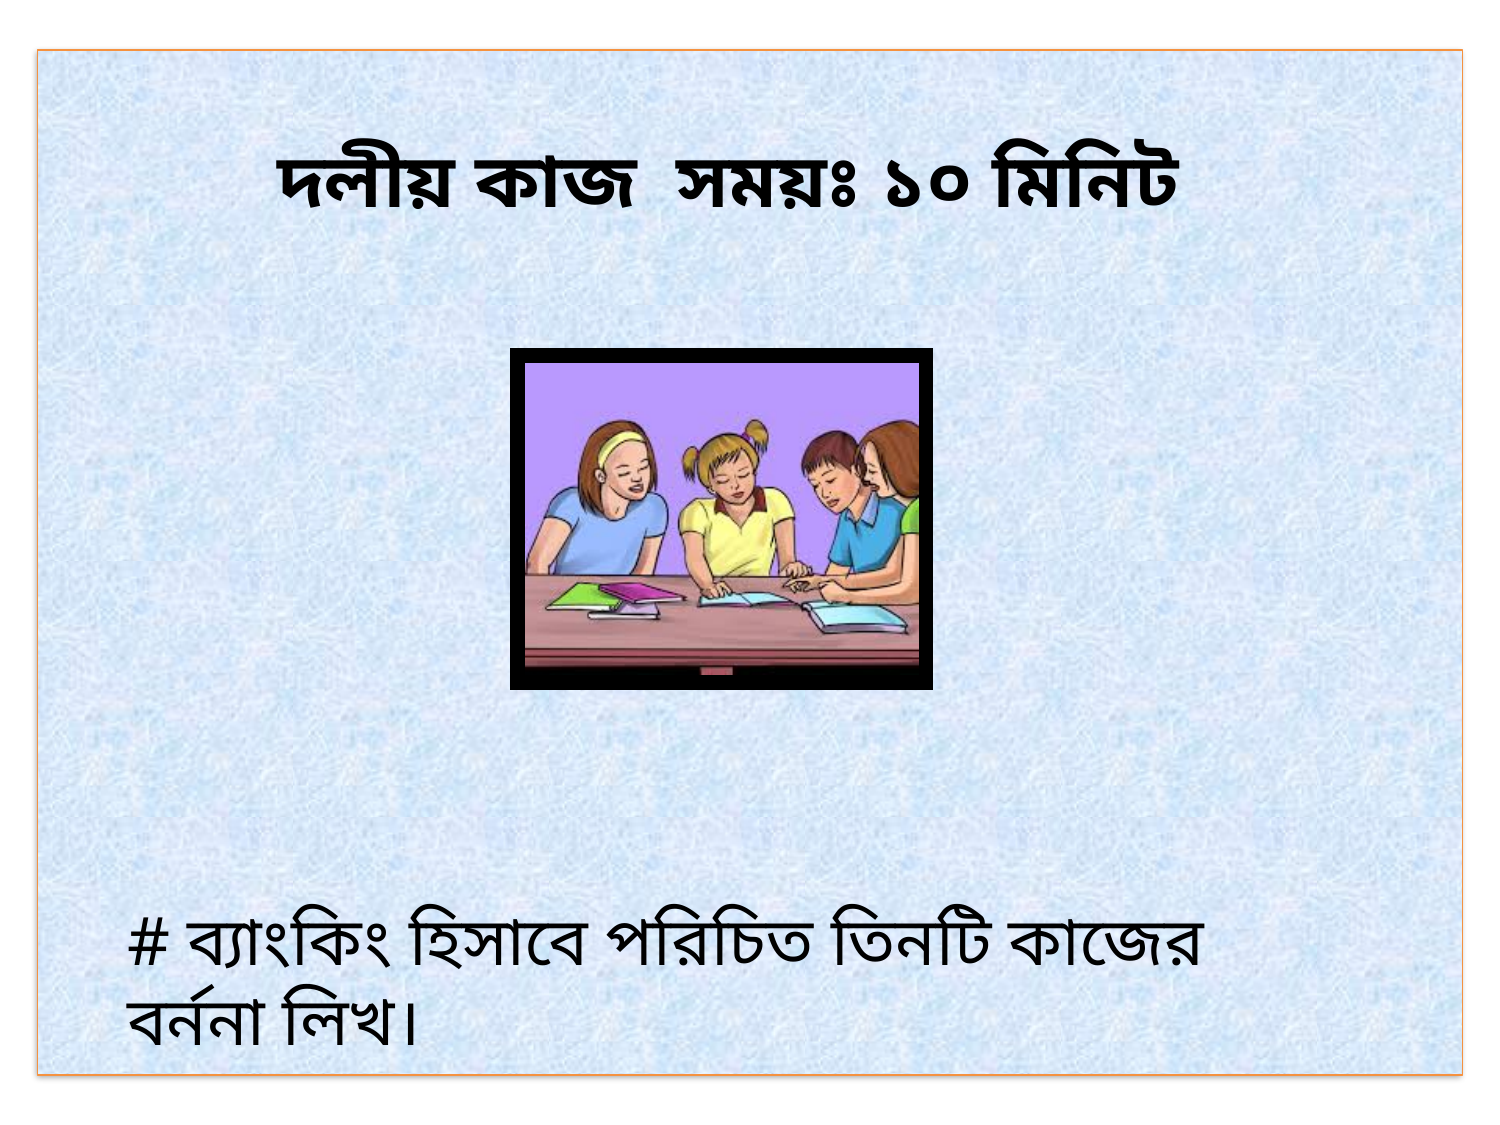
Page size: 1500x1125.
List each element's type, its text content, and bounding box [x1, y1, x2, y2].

text_box # ব্যাংকিং হিসাবে পরিচিত তিনটি কাজের বর্ননা লিখ। [112, 891, 1363, 1067]
picture [524, 362, 919, 676]
text_box দলীয় কাজ সময়ঃ ১০ মিনিট [87, 124, 1388, 230]
text_box [37, 49, 1463, 1076]
